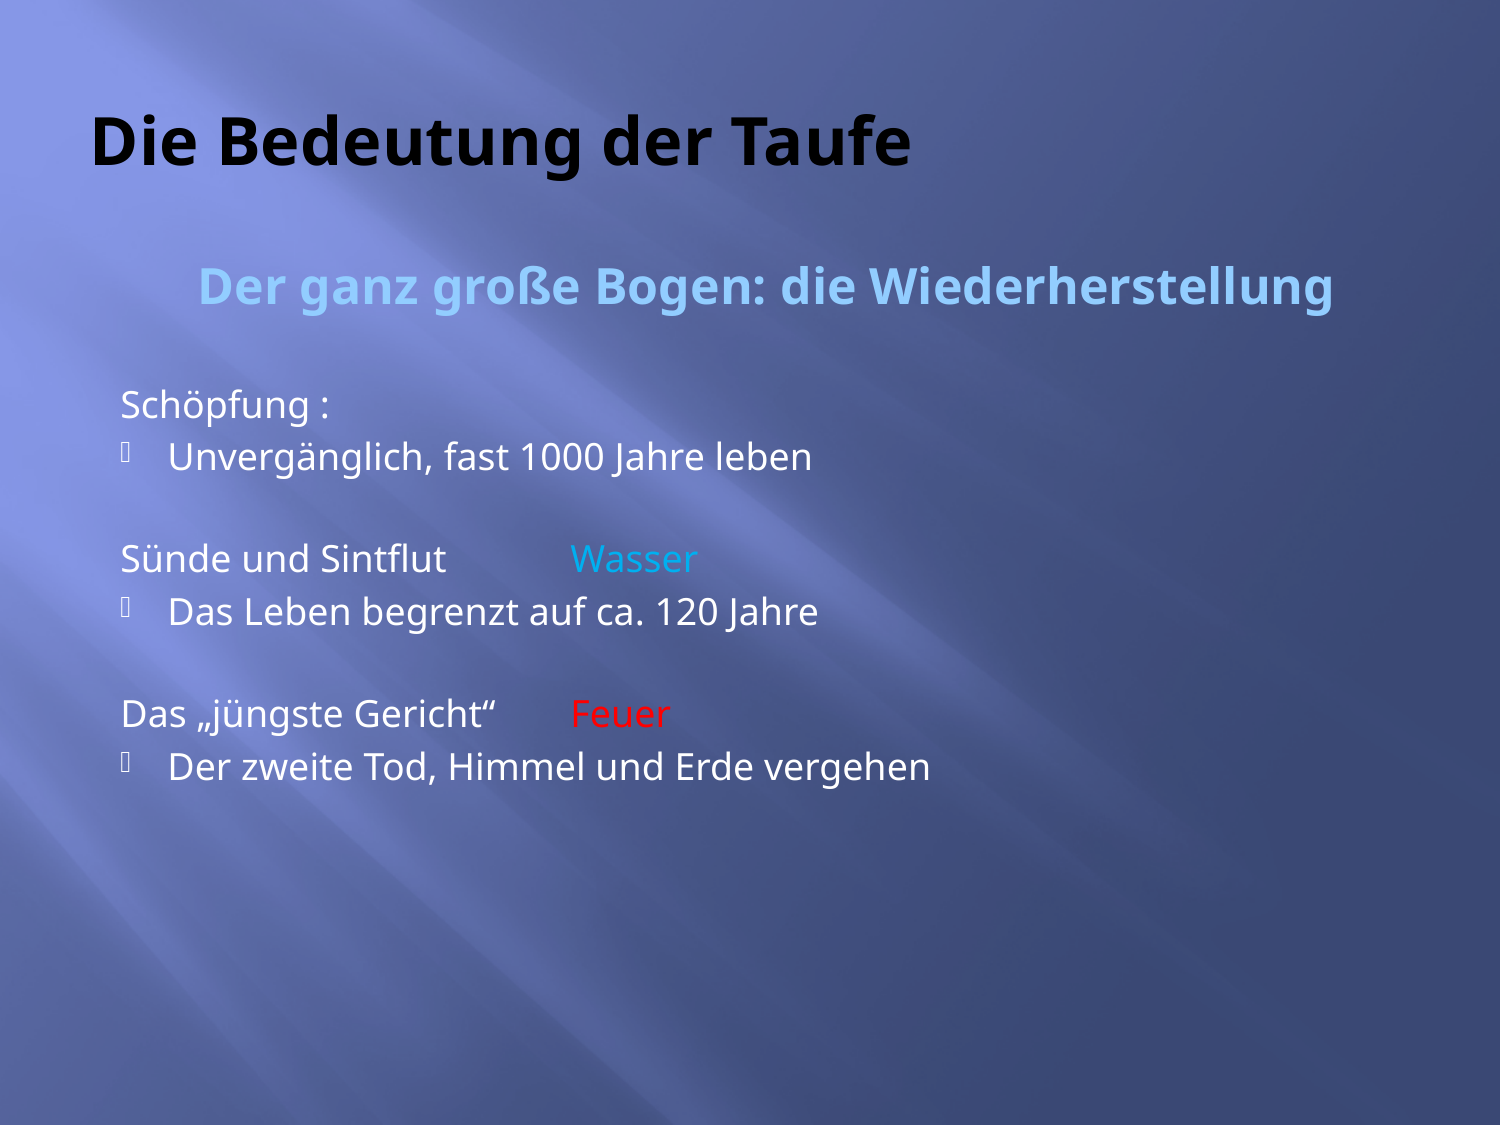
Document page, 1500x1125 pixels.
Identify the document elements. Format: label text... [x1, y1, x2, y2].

title Die Bedeutung der Taufe [75, 45, 1425, 233]
list Schöpfung : Unvergänglich, fast 1000 Jahre leben Sünde und Sintflut Wasser Das Leben begrenzt auf ca. 120 Jahre Das „jüngste Gericht“ Feuer Der zweite Tod, Himmel und Erde vergehen [76, 373, 1427, 846]
text_box Der ganz große Bogen: die Wiederherstellung [182, 219, 1459, 350]
